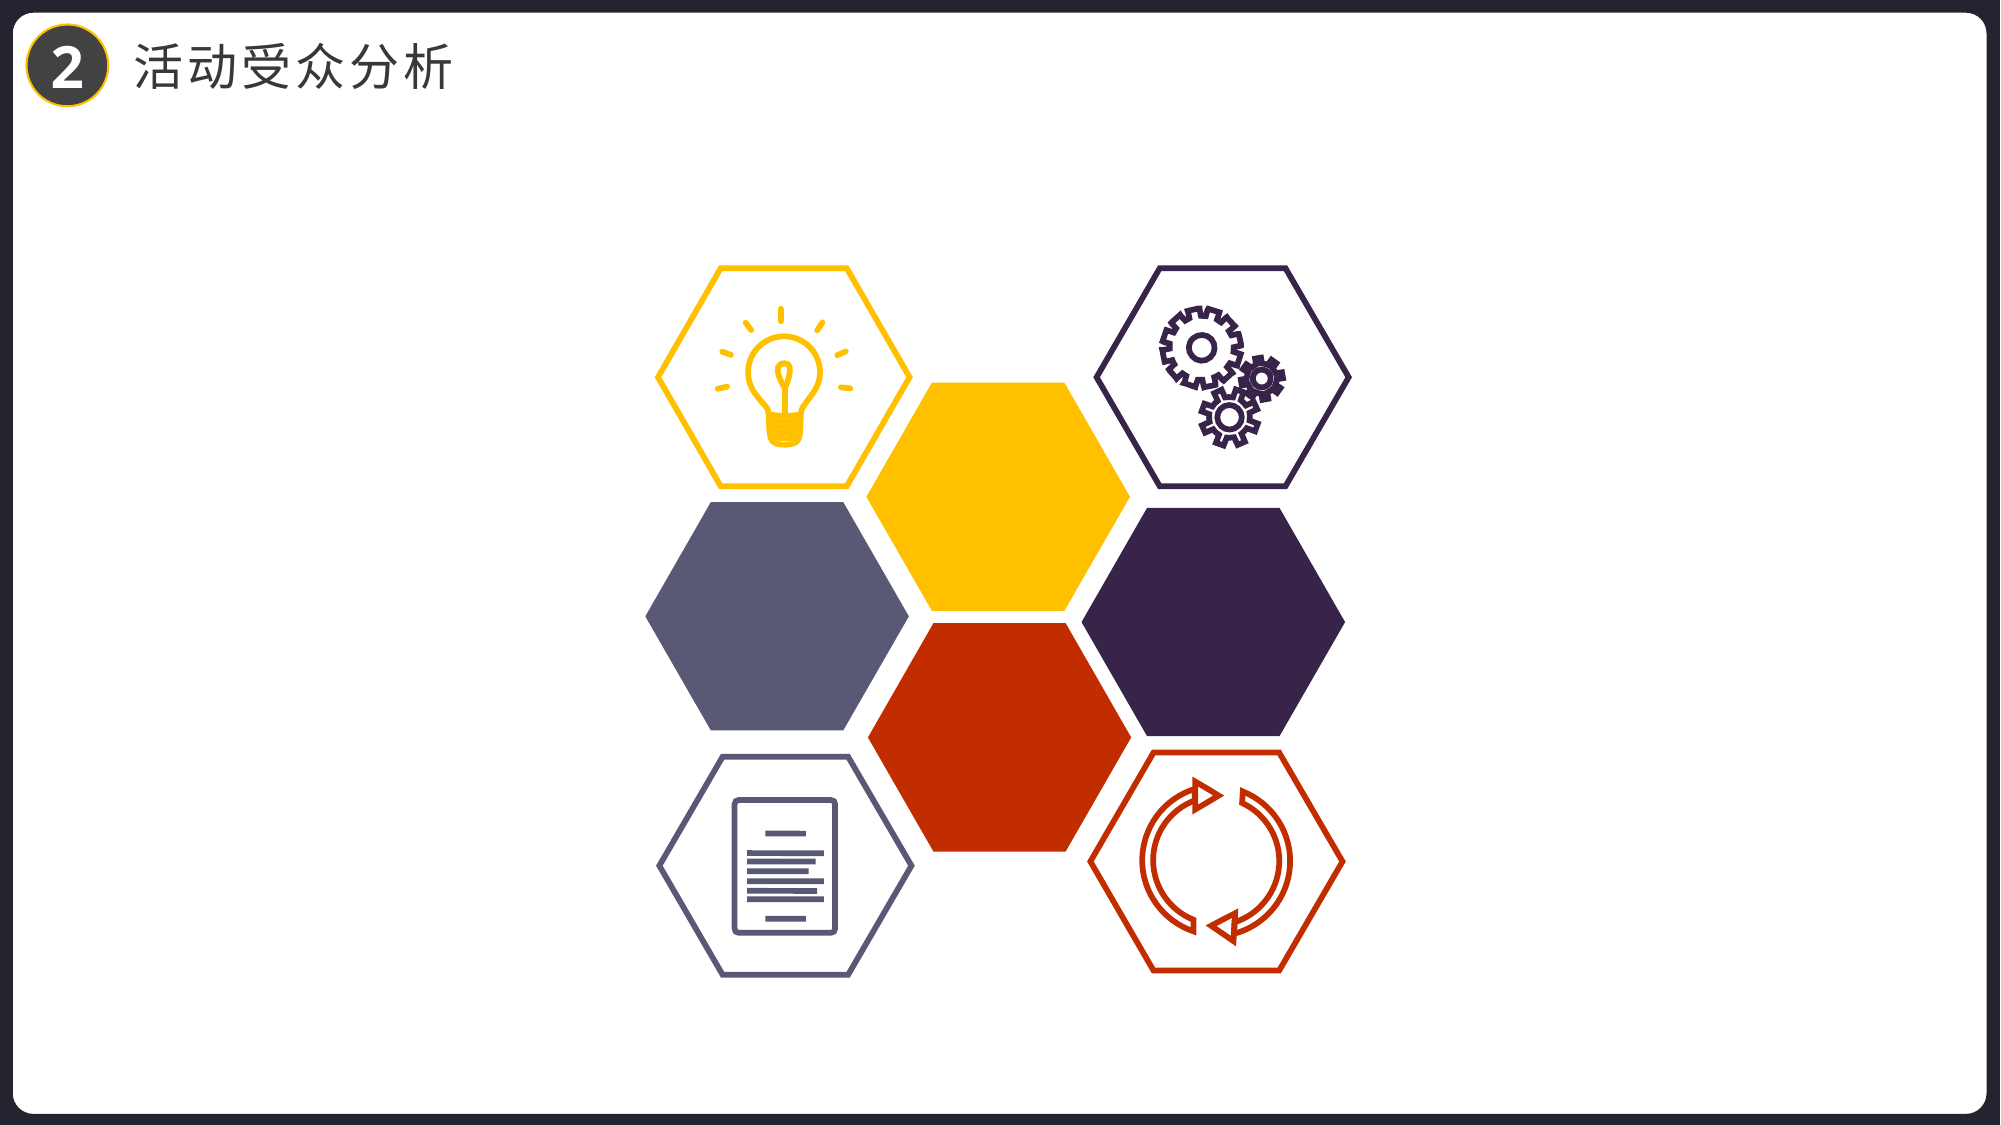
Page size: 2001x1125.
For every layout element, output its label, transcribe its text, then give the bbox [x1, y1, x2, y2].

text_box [1096, 268, 1349, 487]
text_box 2 [25, 23, 102, 108]
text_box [1090, 752, 1343, 971]
text_box 活动受众分析 [102, 23, 486, 107]
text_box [657, 268, 910, 487]
text_box [0, 0, 2000, 1125]
text_box [1081, 507, 1346, 737]
text_box [645, 502, 909, 731]
text_box [867, 623, 1132, 852]
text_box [659, 756, 912, 975]
text_box [866, 382, 1130, 611]
